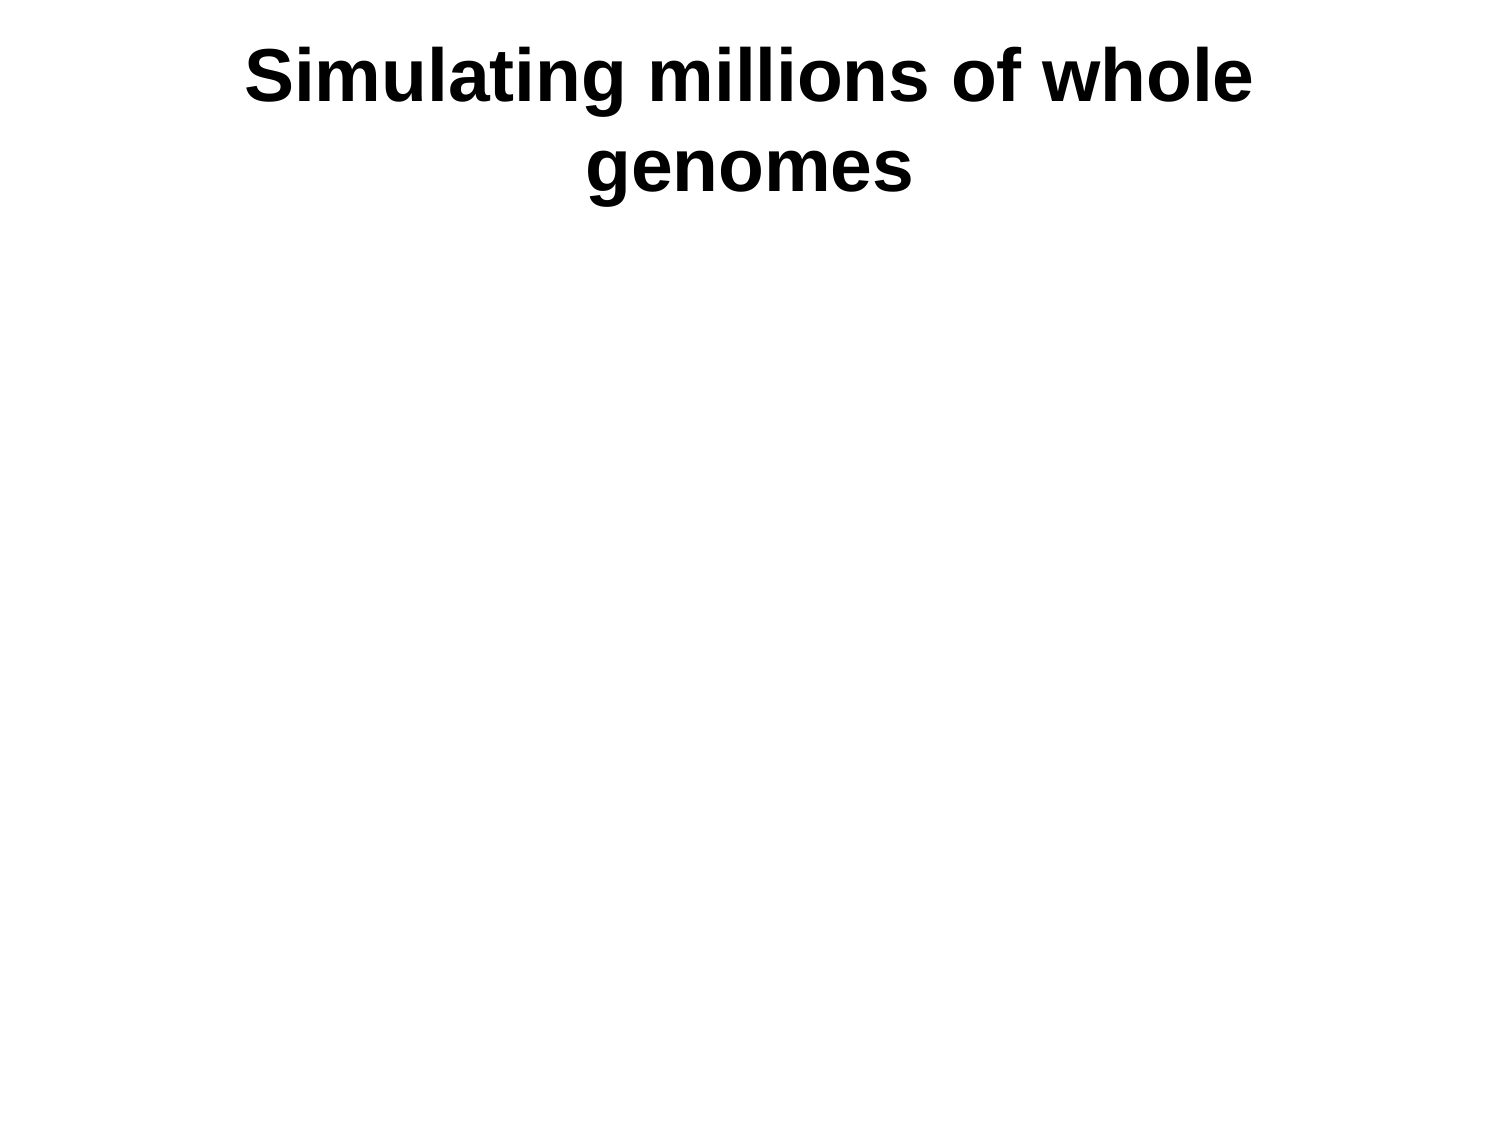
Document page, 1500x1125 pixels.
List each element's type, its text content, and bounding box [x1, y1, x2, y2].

text_box Simulating millions of whole genomes [75, 22, 1425, 210]
